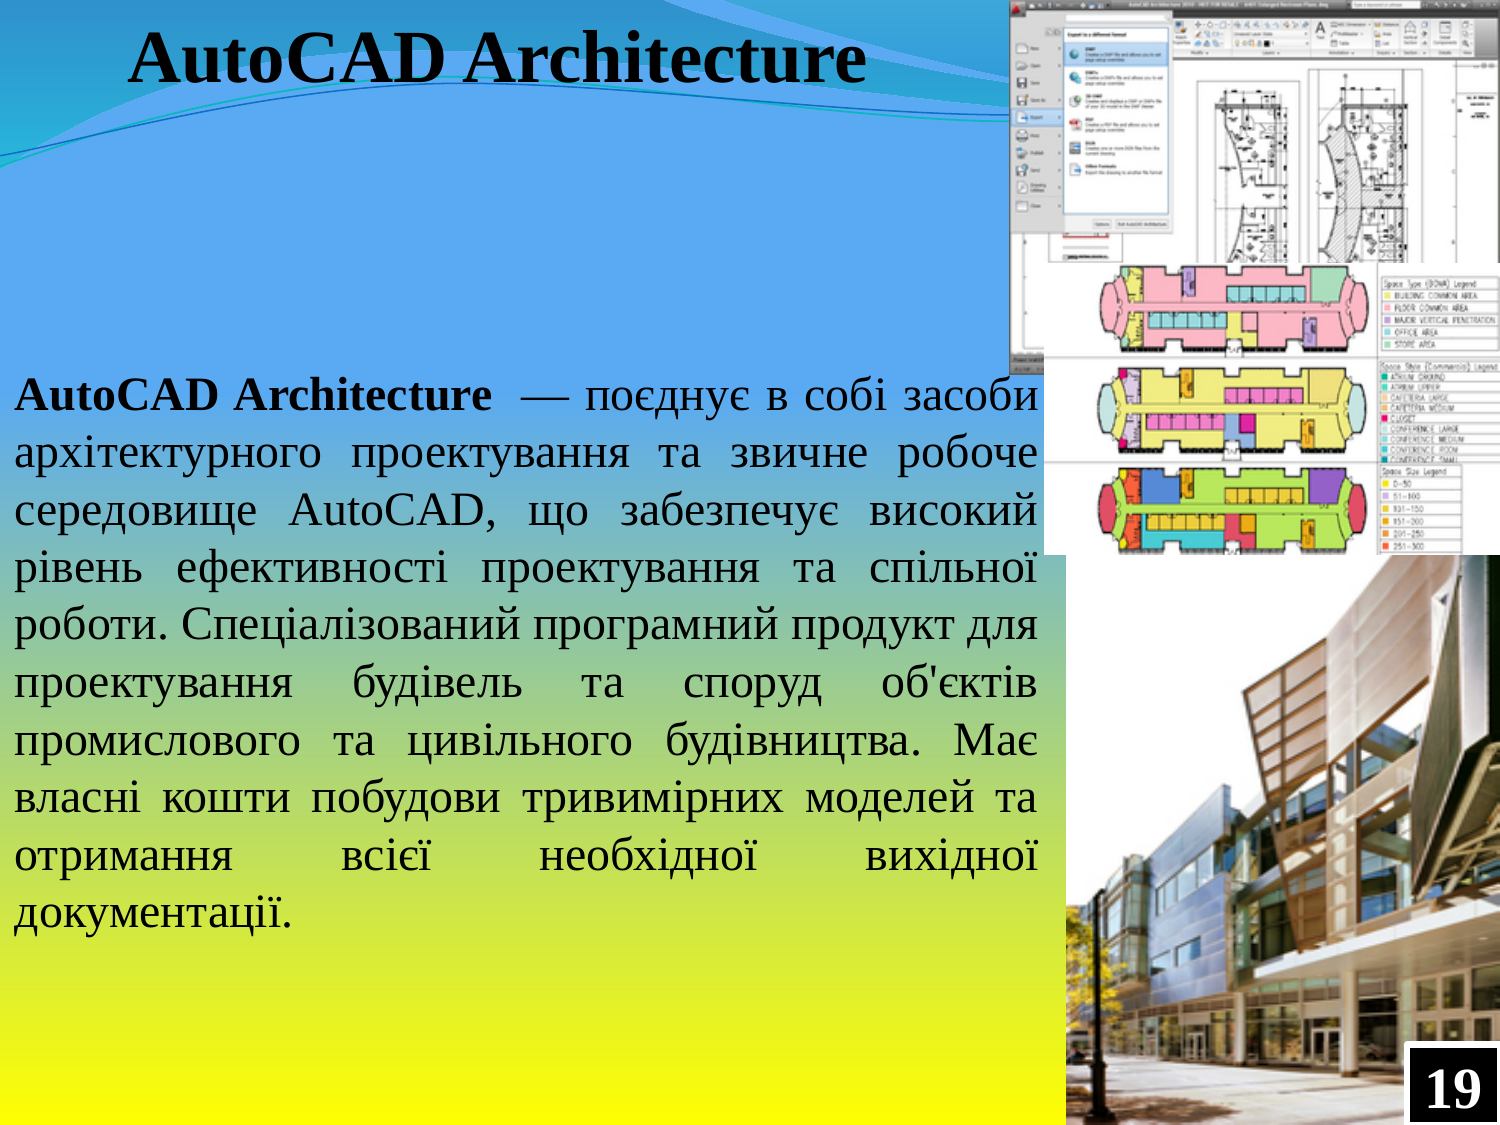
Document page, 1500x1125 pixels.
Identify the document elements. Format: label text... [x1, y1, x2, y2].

picture [1066, 563, 1500, 1125]
text_box AutoCAD Architecture [0, 0, 996, 105]
text_box 31 [1002, 354, 1055, 567]
text_box AutoCAD Architecture — поєднує в собі засоби архітектурного проектування та звичне робоче середовище AutoCAD, що забезпечує високий рівень ефективності проектування та спільної роботи. Спеціалізований програмний продукт для проектування будівель та споруд об'єктів промислового та цивільного будівництва. Має власні кошти побудови тривимірних моделей та отримання всієї необхідної вихідної документації. [0, 354, 1055, 945]
picture [1009, 0, 1500, 555]
